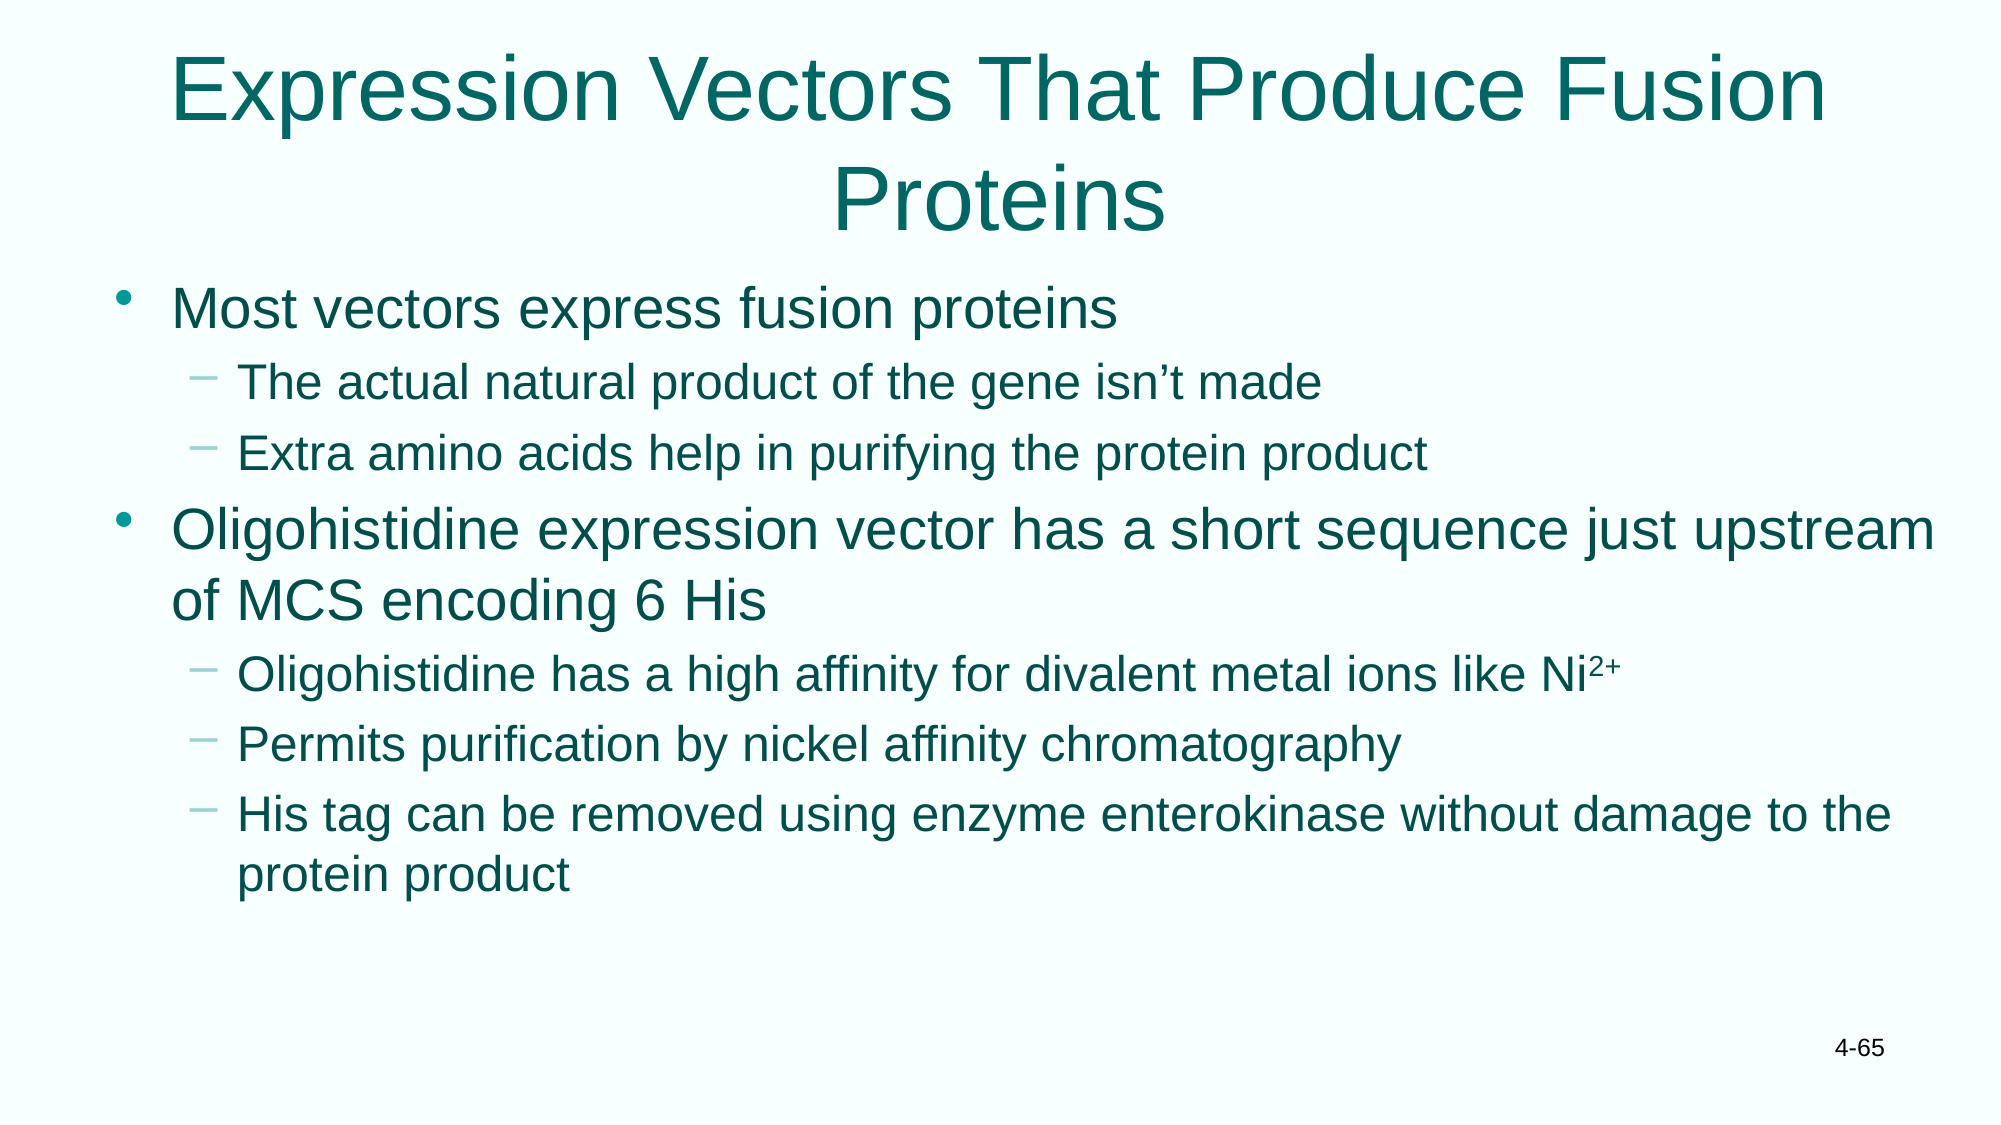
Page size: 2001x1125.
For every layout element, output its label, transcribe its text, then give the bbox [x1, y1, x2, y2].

title Expression Vectors That Produce Fusion Proteins [99, 45, 1900, 233]
list Most vectors express fusion proteins The actual natural product of the gene isn’t made Extra amino acids help in purifying the protein product Oligohistidine expression vector has a short sequence just upstream of MCS encoding 6 His Oligohistidine has a high affinity for divalent metal ions like Ni2+ Permits purification by nickel affinity chromatography His tag can be removed using enzyme enterokinase without damage to the protein product [99, 262, 1967, 1005]
slide_number 4-65 [1433, 1024, 1900, 1103]
